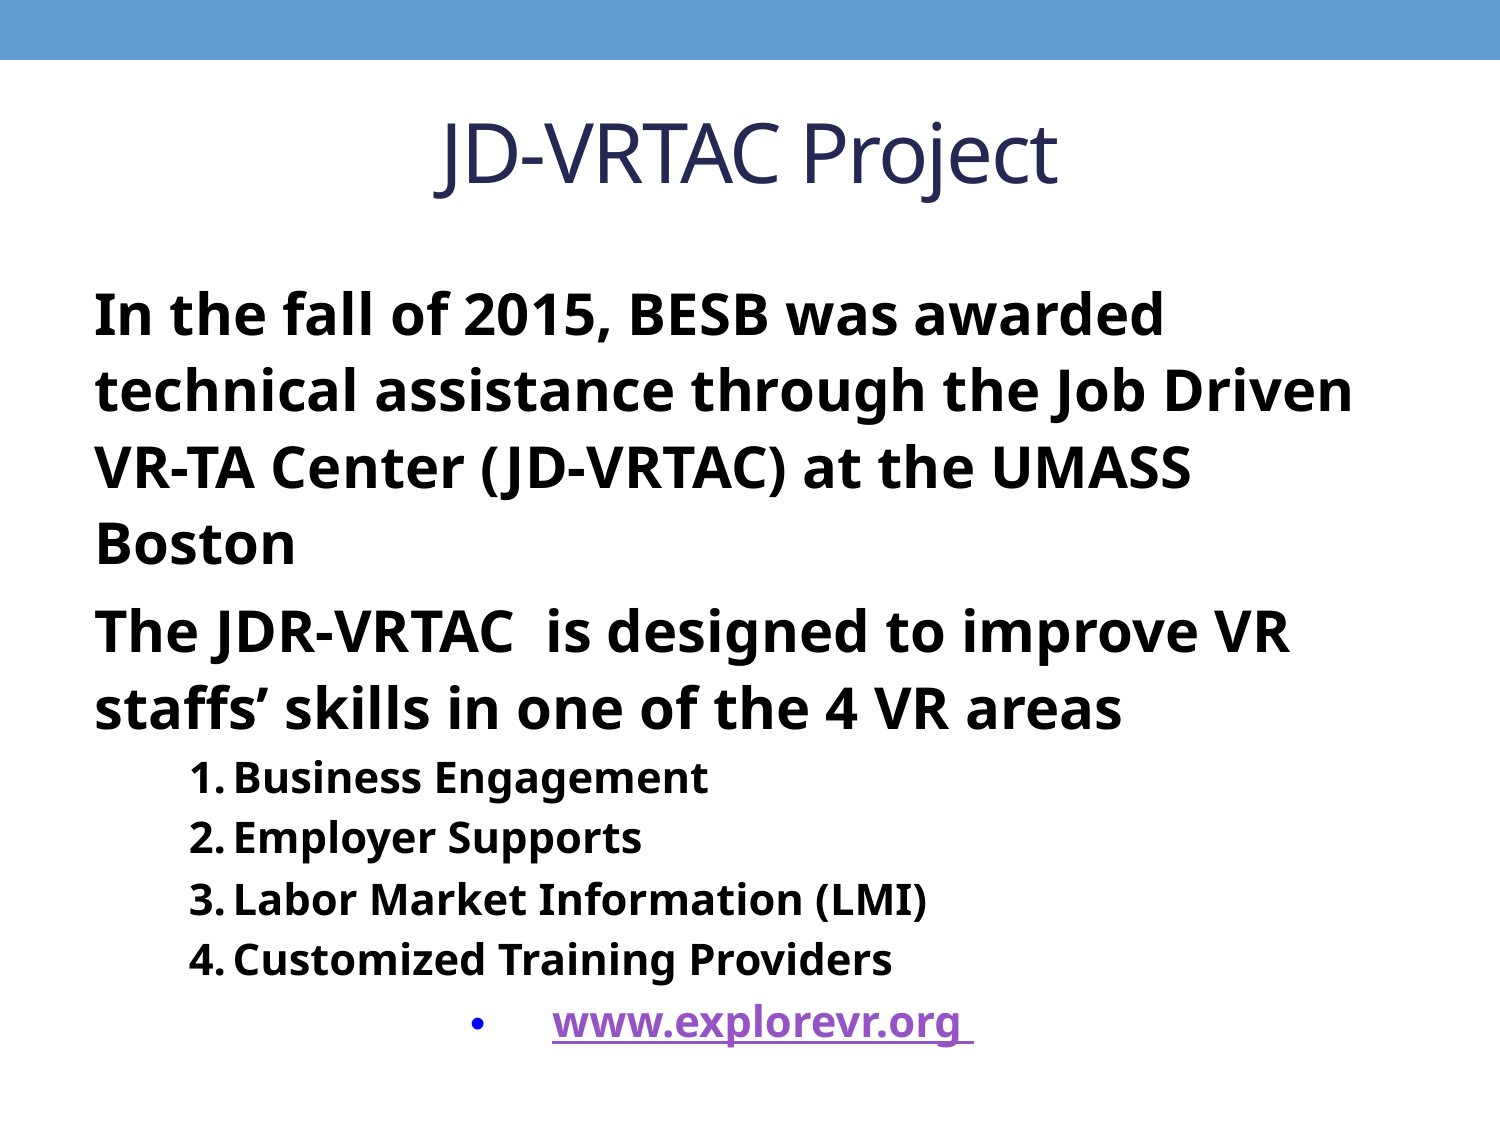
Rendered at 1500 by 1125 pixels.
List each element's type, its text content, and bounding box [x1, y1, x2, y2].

list In the fall of 2015, BESB was awarded technical assistance through the Job Driven VR-TA Center (JD-VRTAC) at the UMASS Boston The JDR-VRTAC is designed to improve VR staffs’ skills in one of the 4 VR areas Business Engagement Employer Supports Labor Market Information (LMI) Customized Training Providers www.explorevr.org [75, 262, 1425, 1063]
title JD-VRTAC Project [75, 87, 1425, 213]
